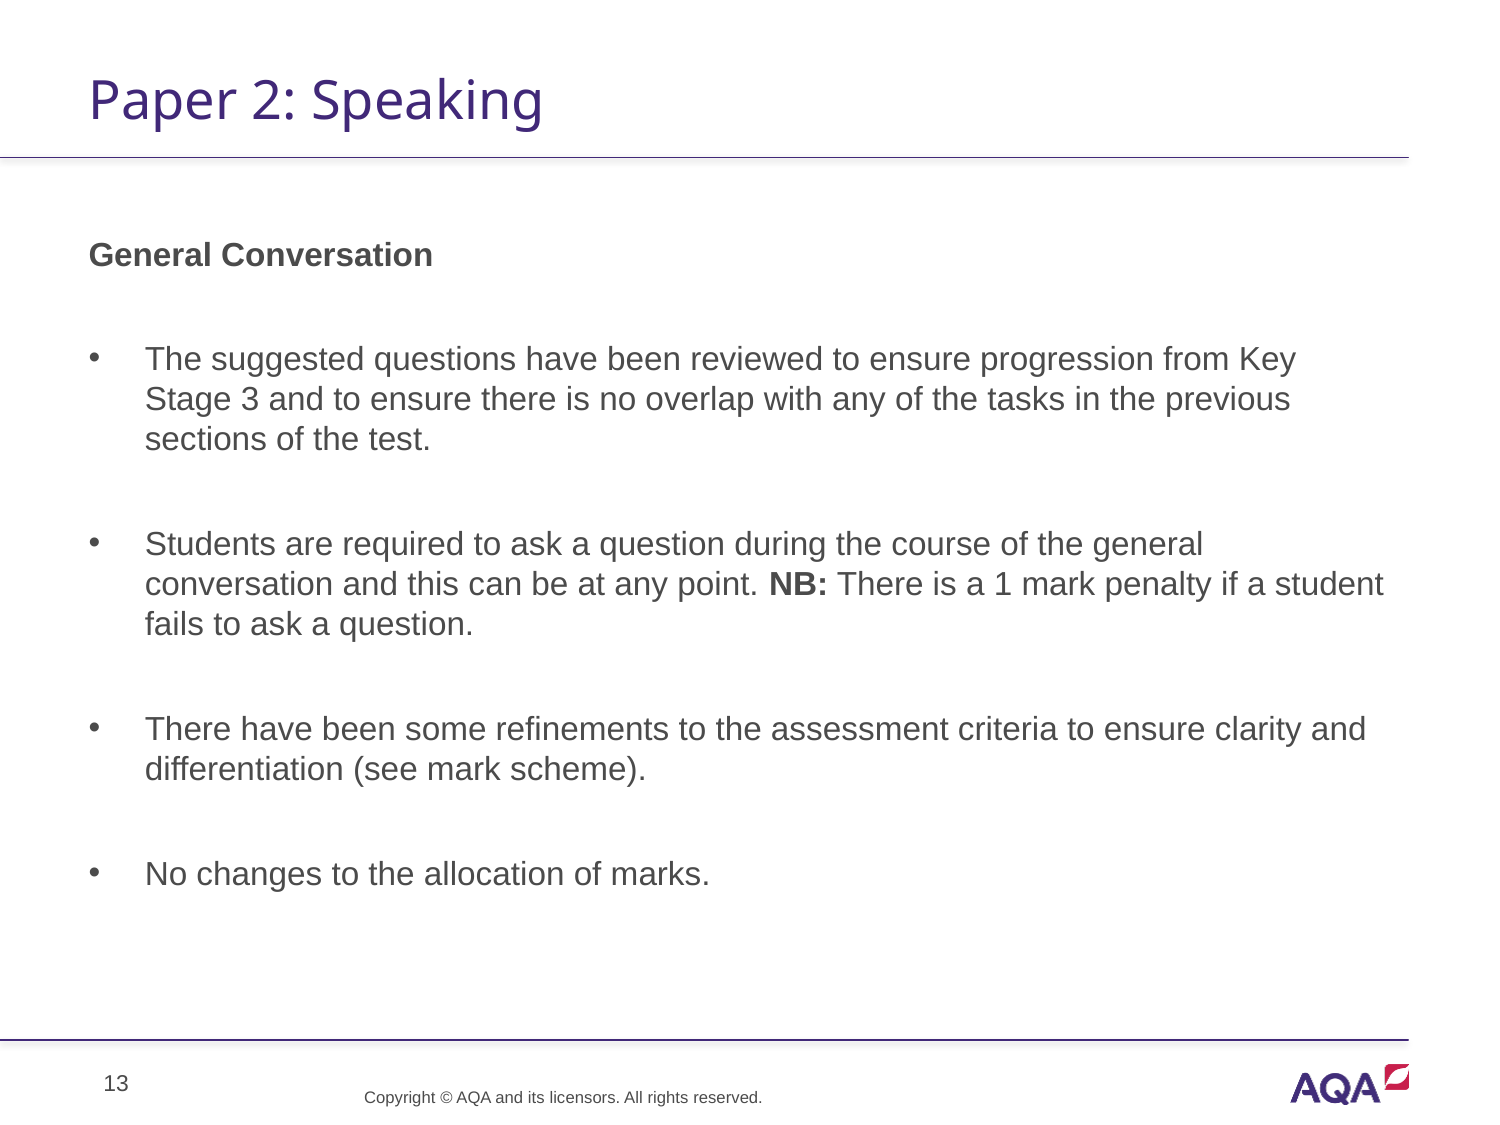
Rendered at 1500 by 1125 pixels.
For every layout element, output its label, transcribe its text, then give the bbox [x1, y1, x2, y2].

picture [1290, 1064, 1409, 1105]
footer Copyright © AQA and its licensors. All rights reserved. [324, 1085, 764, 1125]
text_box General Conversation The suggested questions have been reviewed to ensure progression from Key Stage 3 and to ensure there is no overlap with any of the tasks in the previous sections of the test. Students are required to ask a question during the course of the general conversation and this can be at any point. NB: There is a 1 mark penalty if a student fails to ask a question. There have been some refinements to the assessment criteria to ensure clarity and differentiation (see mark scheme). No changes to the allocation of marks. [88, 232, 1409, 968]
title Paper 2: Speaking [88, 72, 1409, 144]
